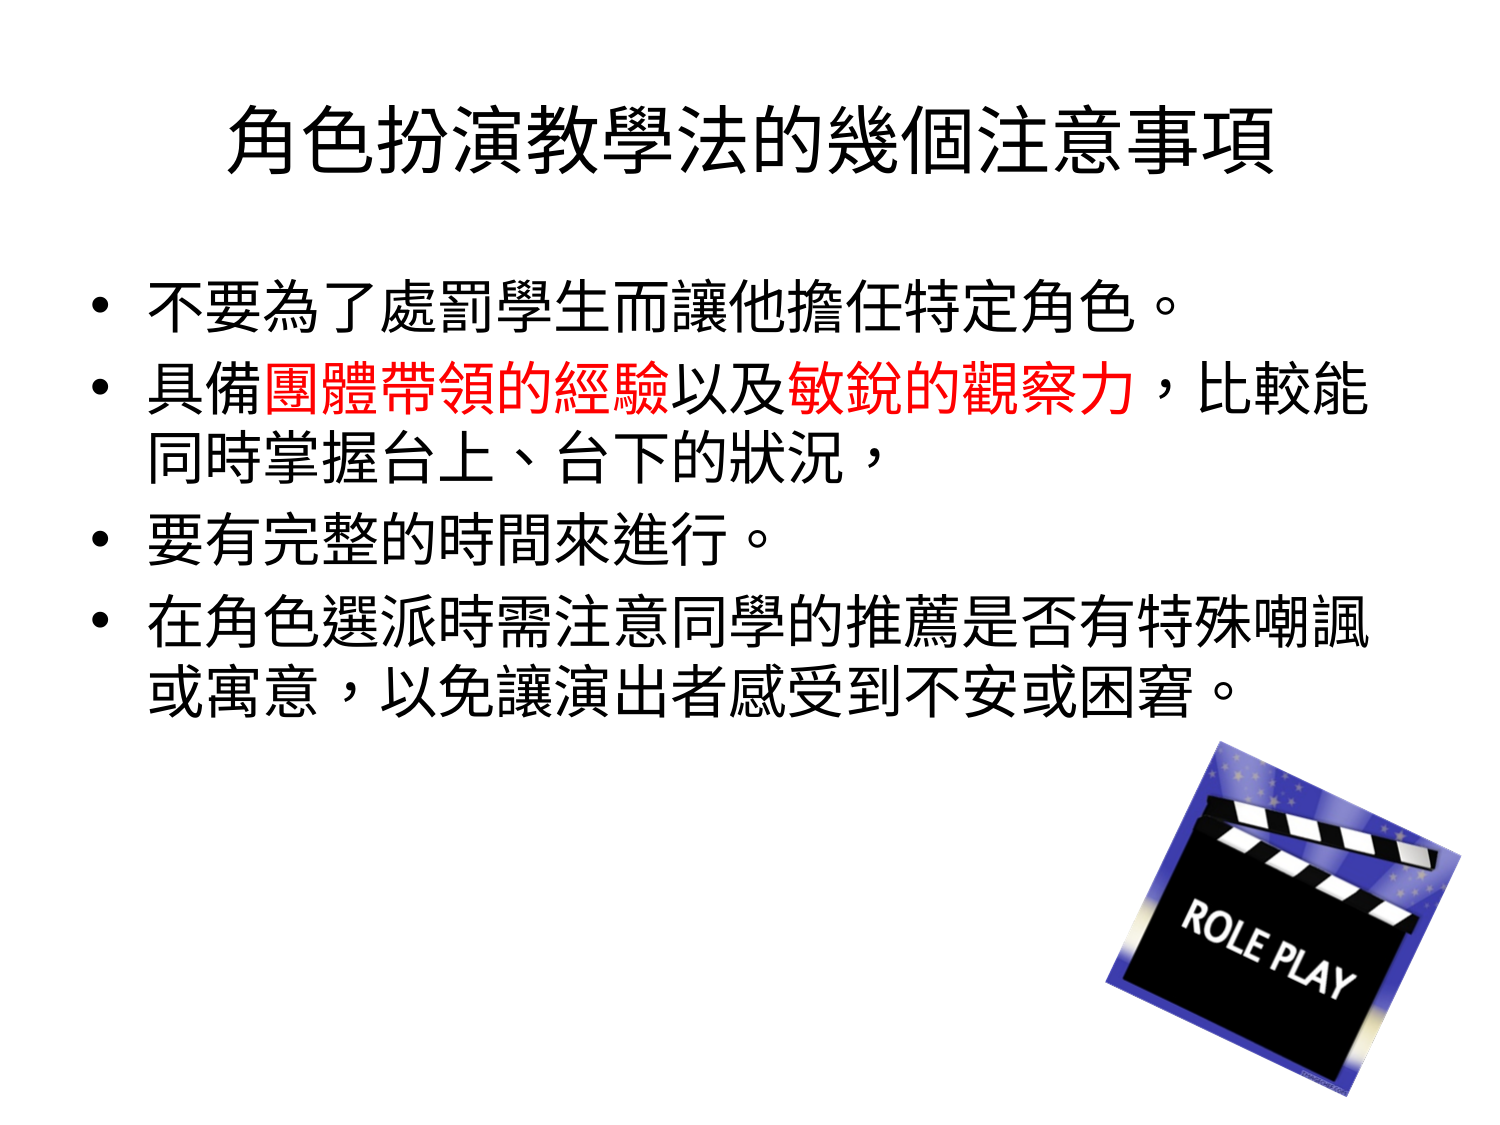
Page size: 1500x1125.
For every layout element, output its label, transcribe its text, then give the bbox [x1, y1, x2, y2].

title 角色扮演教學法的幾個注意事項 [75, 45, 1425, 233]
picture [1104, 740, 1462, 1099]
list 不要為了處罰學生而讓他擔任特定角色。 具備團體帶領的經驗以及敏銳的觀察力，比較能同時掌握台上、台下的狀況， 要有完整的時間來進行。 在角色選派時需注意同學的推薦是否有特殊嘲諷或寓意，以免讓演出者感受到不安或困窘。 [75, 262, 1425, 1005]
